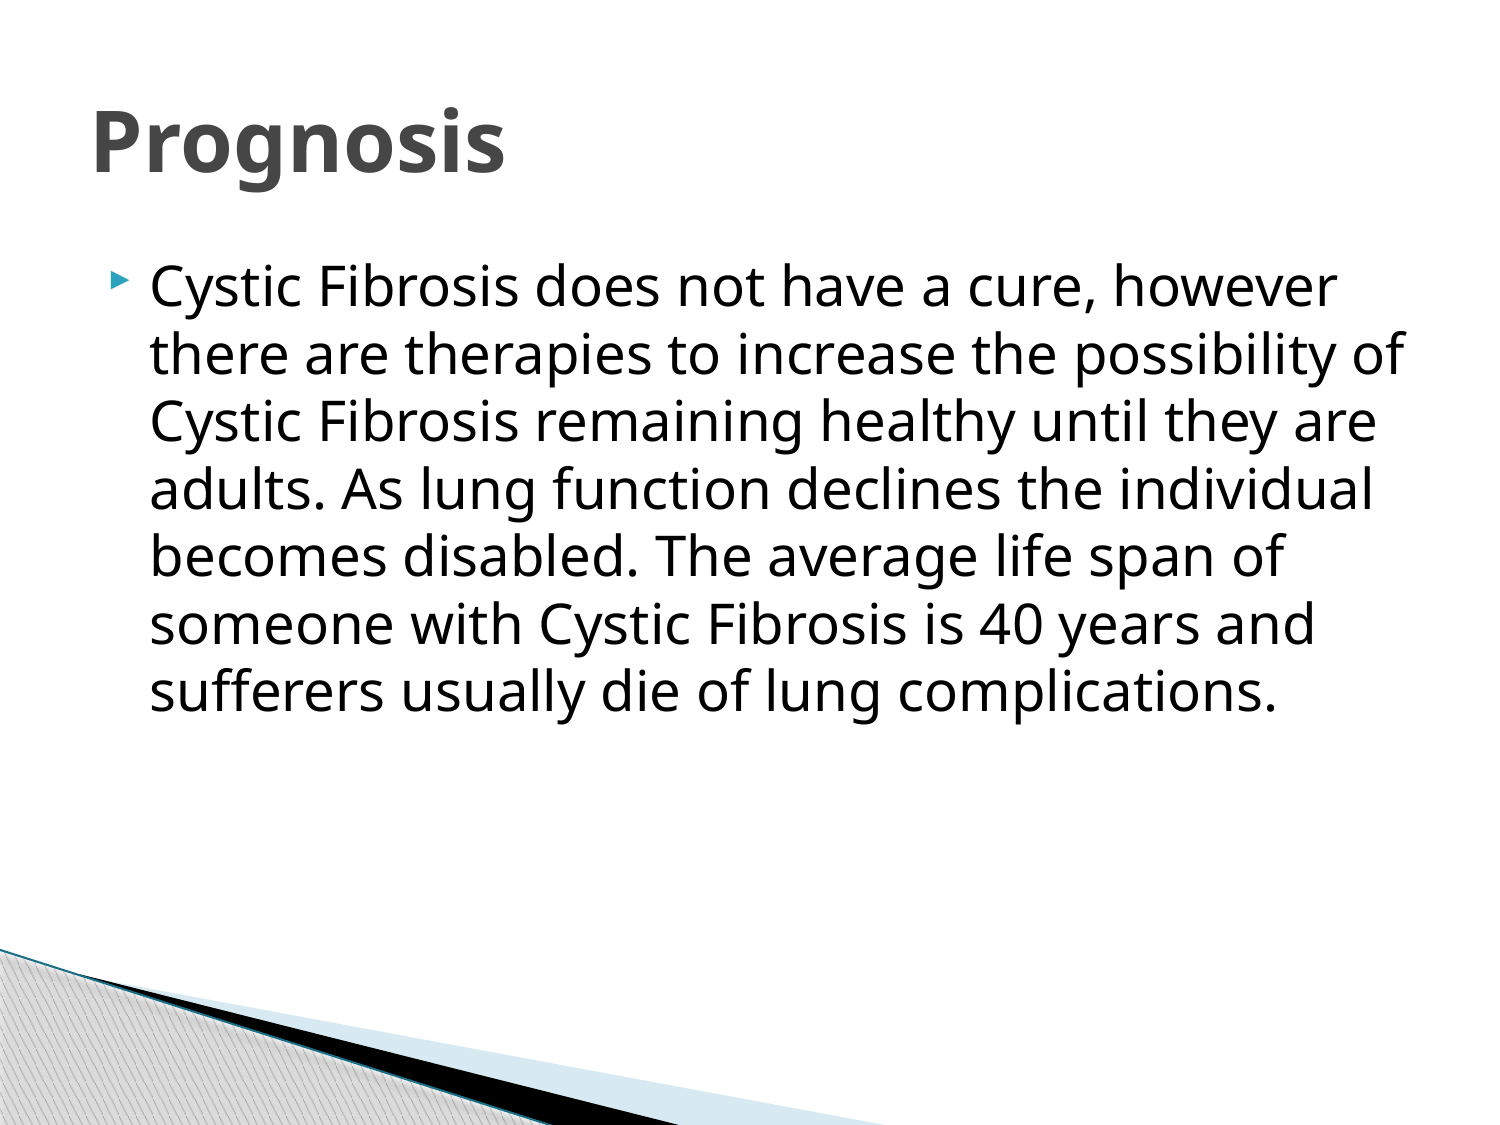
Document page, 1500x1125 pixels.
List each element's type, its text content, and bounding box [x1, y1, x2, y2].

list Cystic Fibrosis does not have a cure, however there are therapies to increase the possibility of Cystic Fibrosis remaining healthy until they are adults. As lung function declines the individual becomes disabled. The average life span of someone with Cystic Fibrosis is 40 years and sufferers usually die of lung complications. [75, 243, 1425, 986]
title Prognosis [75, 45, 1425, 233]
